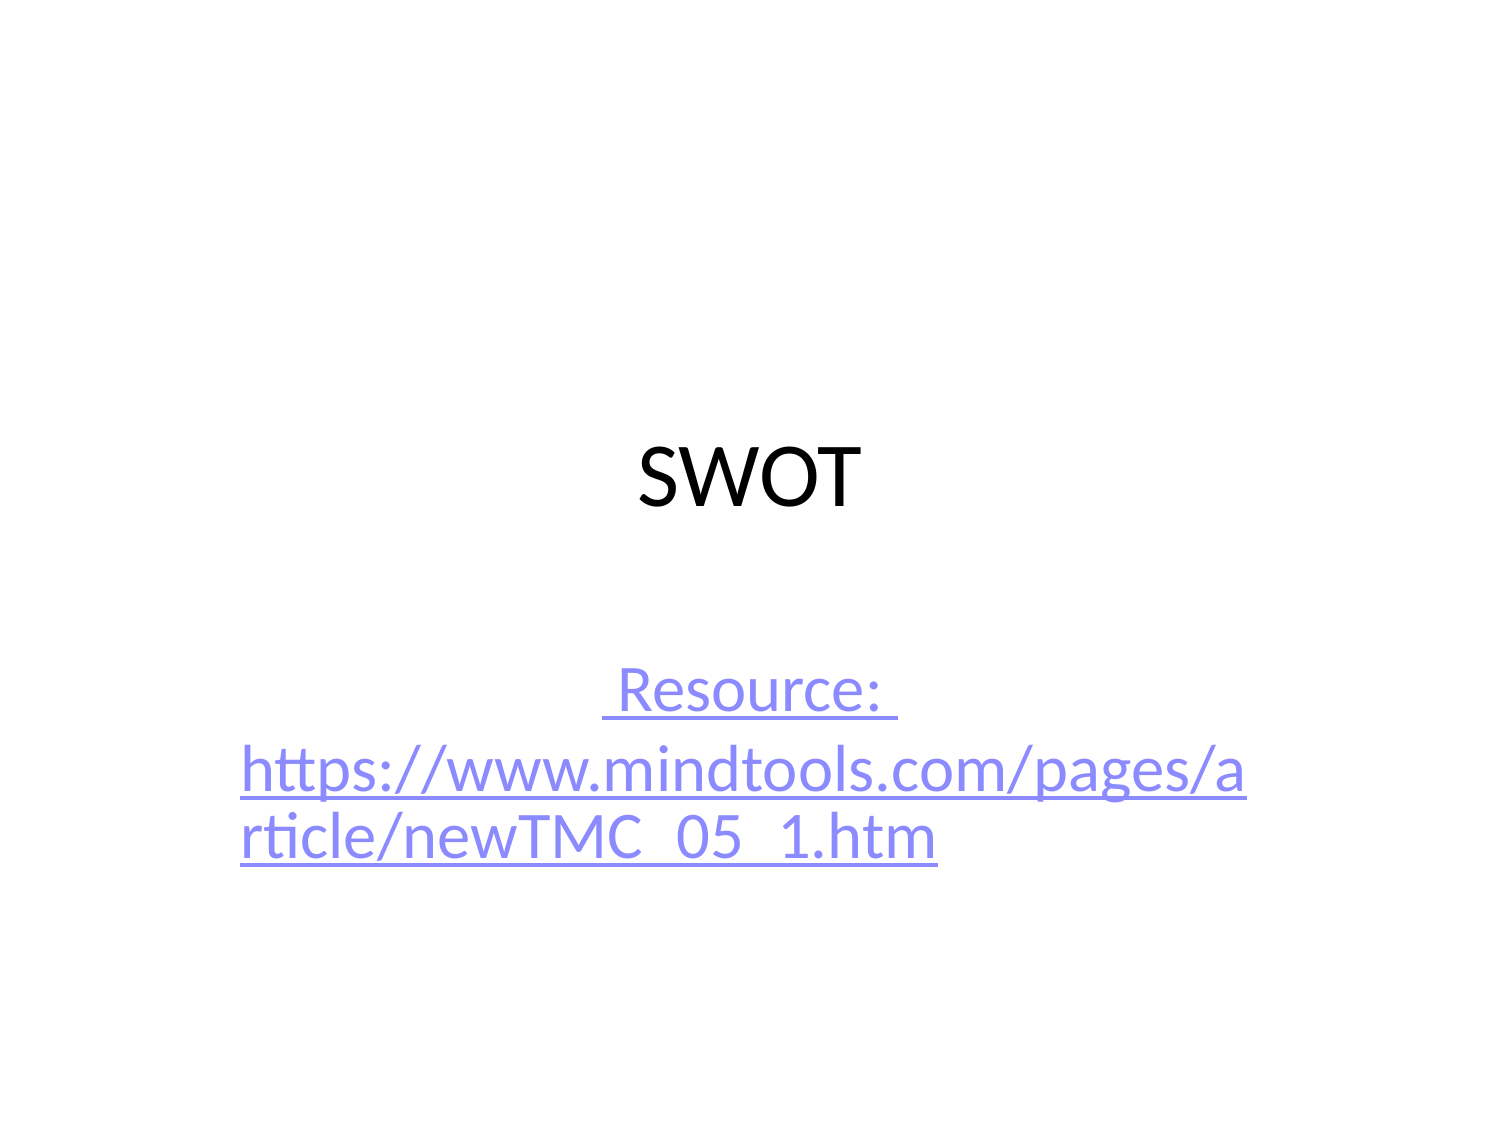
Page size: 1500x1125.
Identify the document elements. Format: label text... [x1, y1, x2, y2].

title SWOT [112, 349, 1388, 591]
subtitle Resource: https://www.mindtools.com/pages/article/newTMC_05_1.htm [225, 637, 1275, 925]
